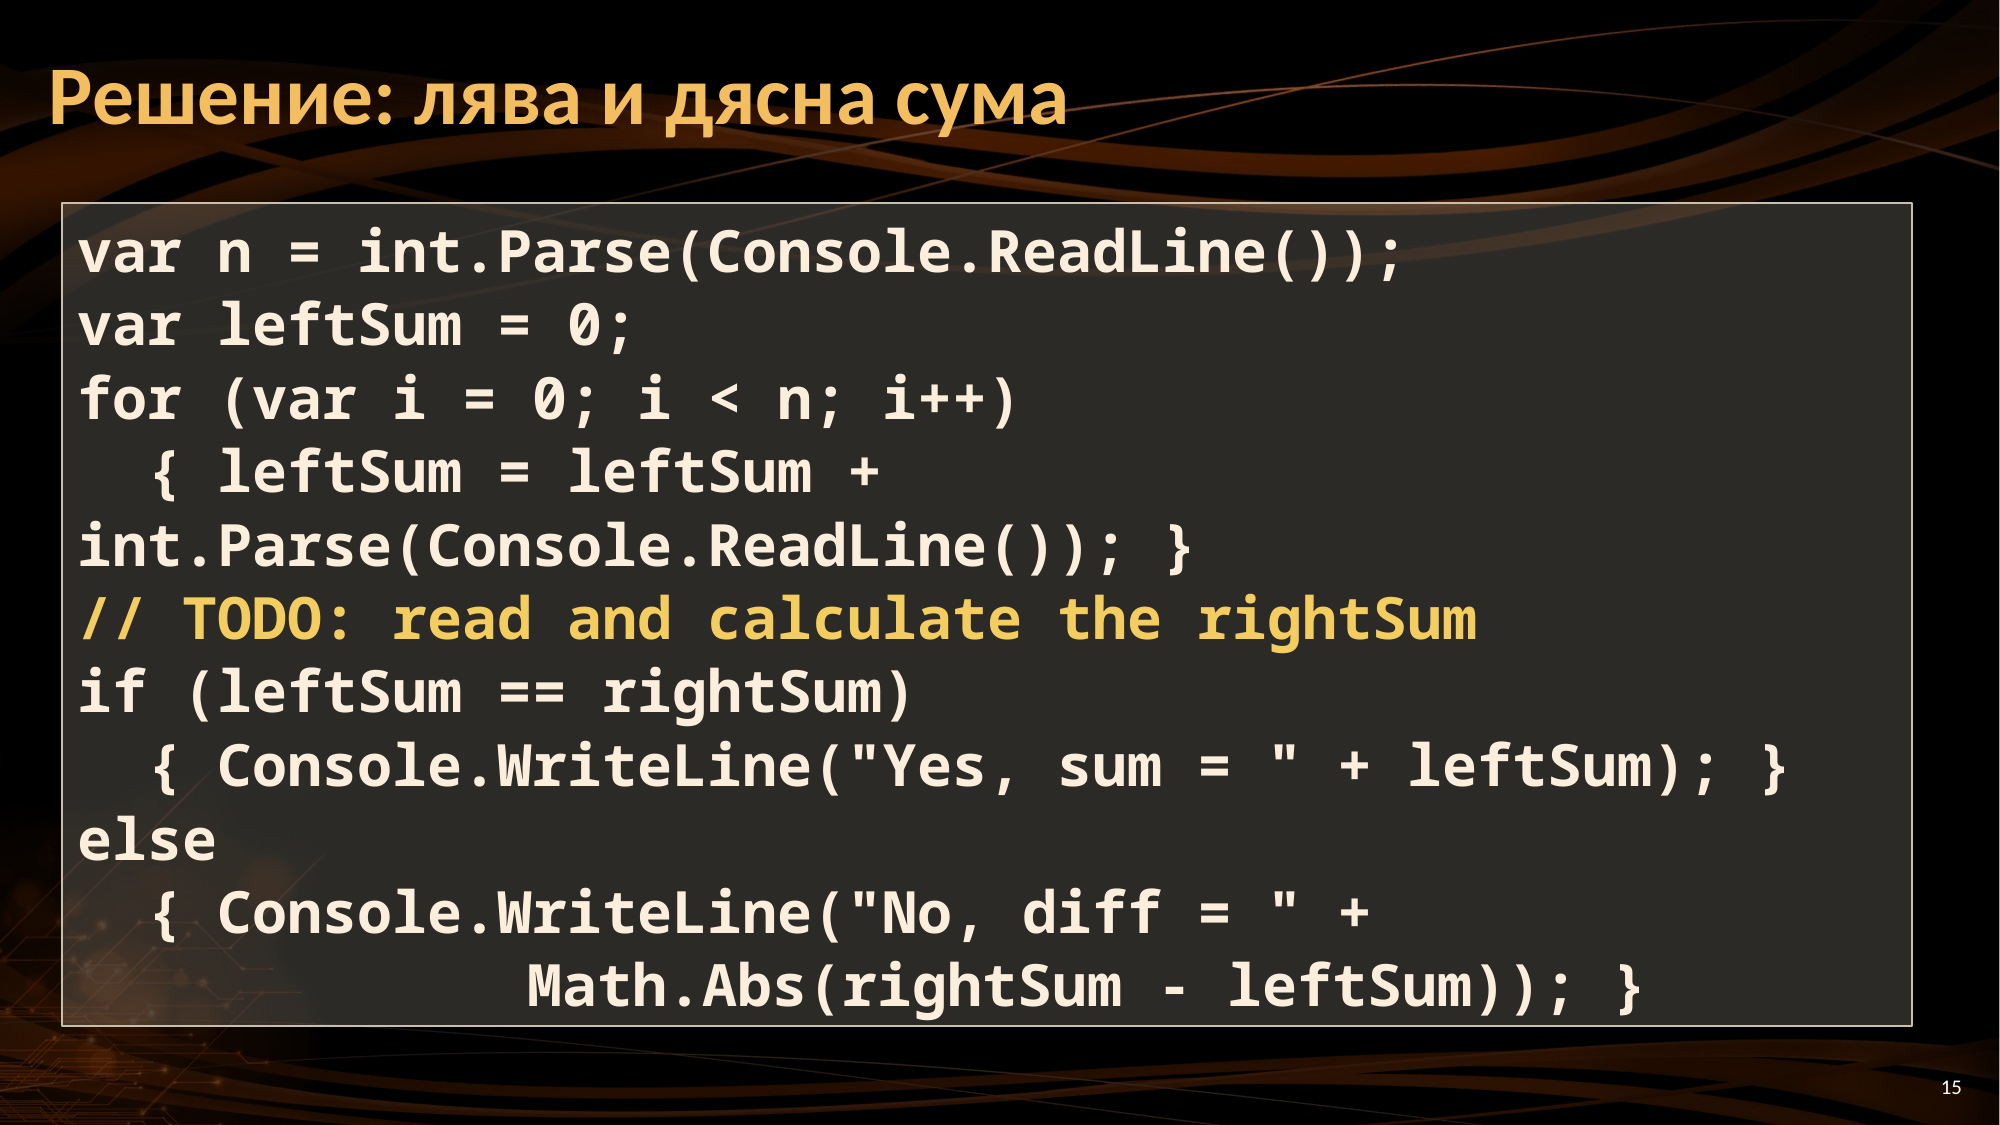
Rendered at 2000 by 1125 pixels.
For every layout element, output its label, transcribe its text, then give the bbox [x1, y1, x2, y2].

title Решение: лява и дясна сума [30, 6, 1968, 189]
text_box var n = int.Parse(Console.ReadLine()); var leftSum = 0; for (var i = 0; i < n; i++) { leftSum = leftSum + int.Parse(Console.ReadLine()); } // TODO: read and calculate the rightSum if (leftSum == rightSum) { Console.WriteLine("Yes, sum = " + leftSum); } else { Console.WriteLine("No, diff = " + Math.Abs(rightSum - leftSum)); } [62, 202, 1913, 1026]
slide_number 15 [1897, 1070, 1968, 1103]
picture [0, 0, 2000, 1125]
